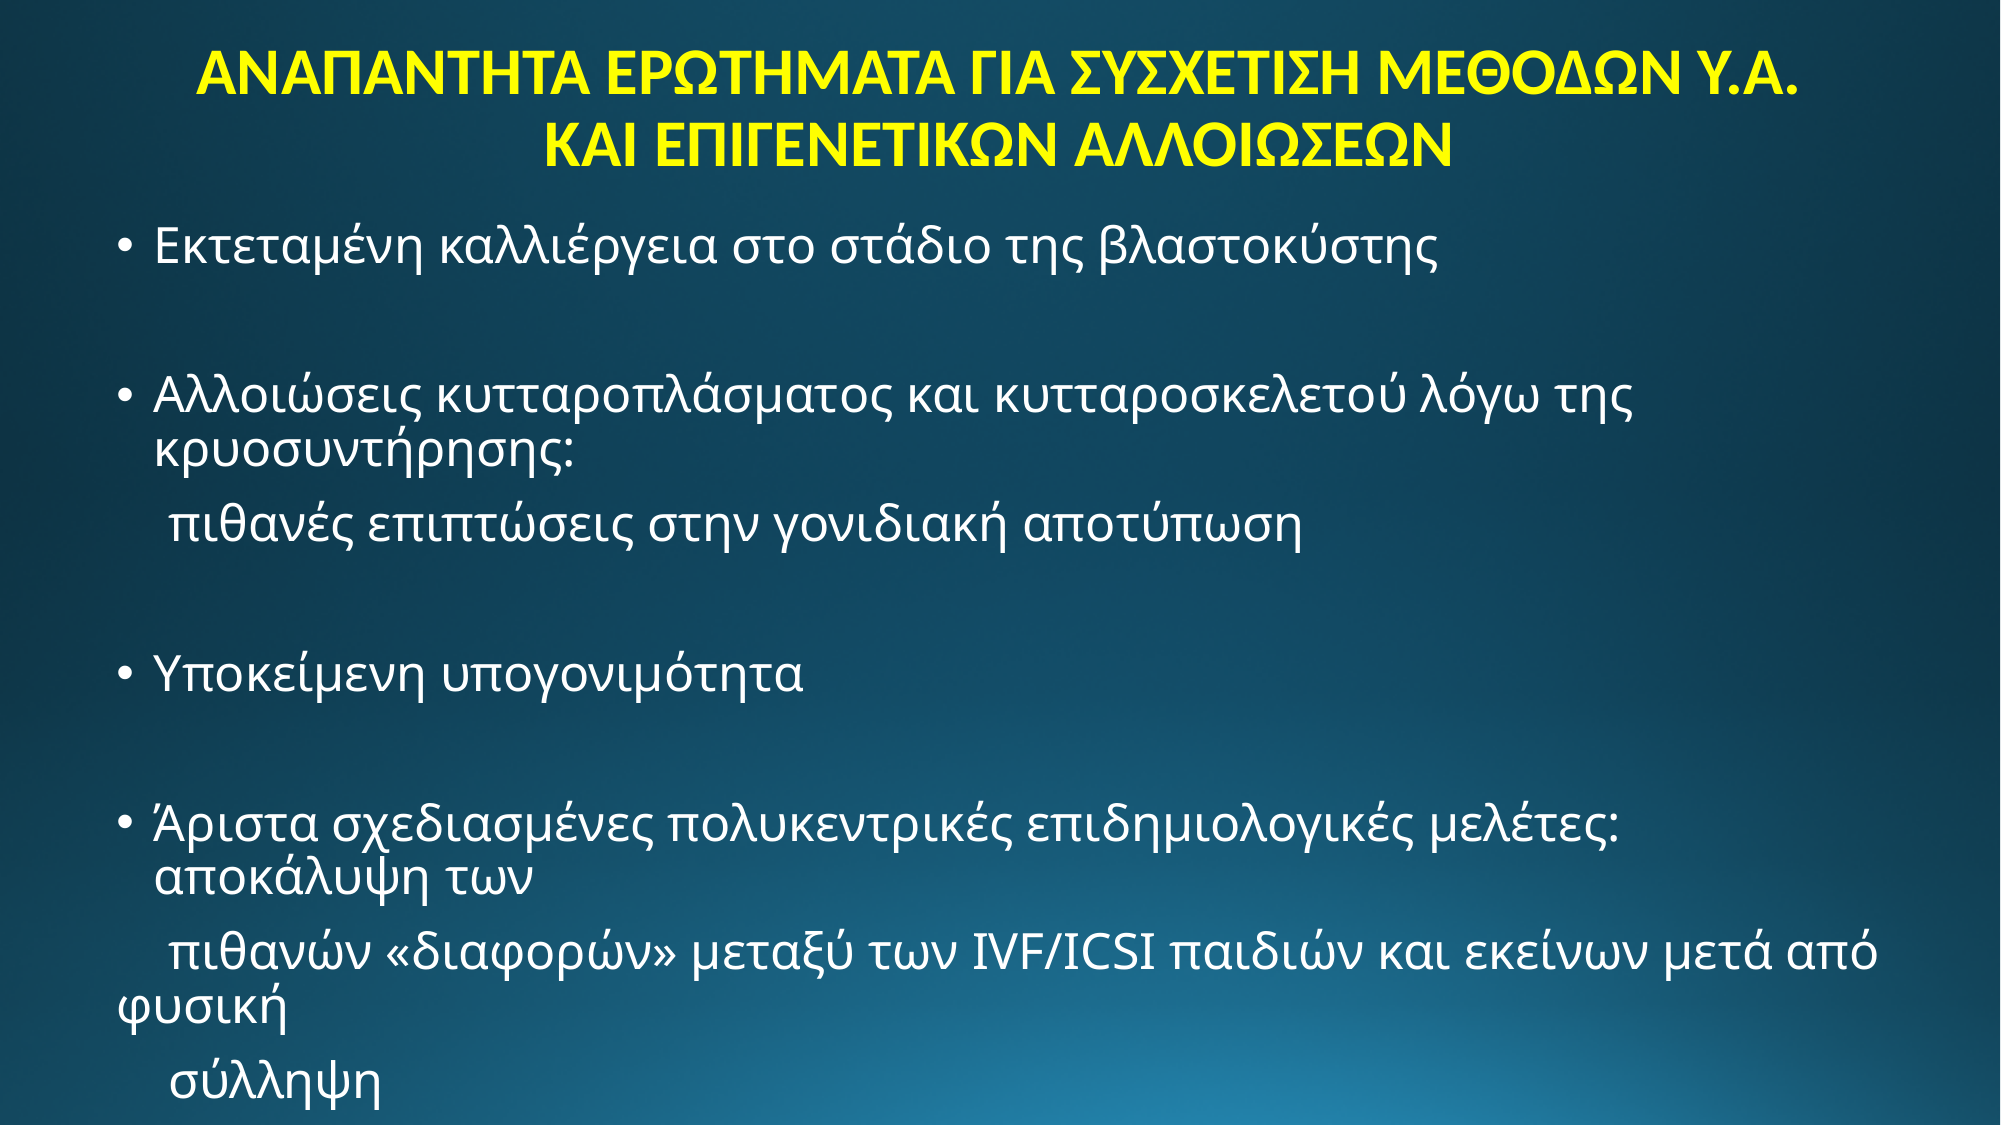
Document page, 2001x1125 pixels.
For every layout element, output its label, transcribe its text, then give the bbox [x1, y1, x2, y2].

list Εκτεταμένη καλλιέργεια στο στάδιο της βλαστοκύστης Αλλοιώσεις κυτταροπλάσματος και κυτταροσκελετού λόγω της κρυοσυντήρησης: πιθανές επιπτώσεις στην γονιδιακή αποτύπωση Υποκείμενη υπογονιμότητα Άριστα σχεδιασμένες πολυκεντρικές επιδημιολογικές μελέτες: αποκάλυψη των πιθανών «διαφορών» μεταξύ των IVF/ICSI παιδιών και εκείνων μετά από φυσική σύλληψη Μελέτες του επιγενετικού προφίλ των φυσιολογικών γαμετών και εμβρύων Μελέτες της επίδρασης της μεθυλίωσης DNA στα νεογνά [101, 212, 1899, 1105]
picture [0, 0, 2001, 1125]
title ΑΝΑΠΑΝΤΗΤΑ ΕΡΩΤΗΜΑΤΑ ΓΙΑ ΣΥΣΧΕΤΙΣΗ ΜΕΘΟΔΩΝ Υ.Α. ΚΑΙ ΕΠΙΓΕΝΕΤΙΚΩΝ ΑΛΛΟΙΩΣΕΩΝ [137, 20, 1863, 198]
